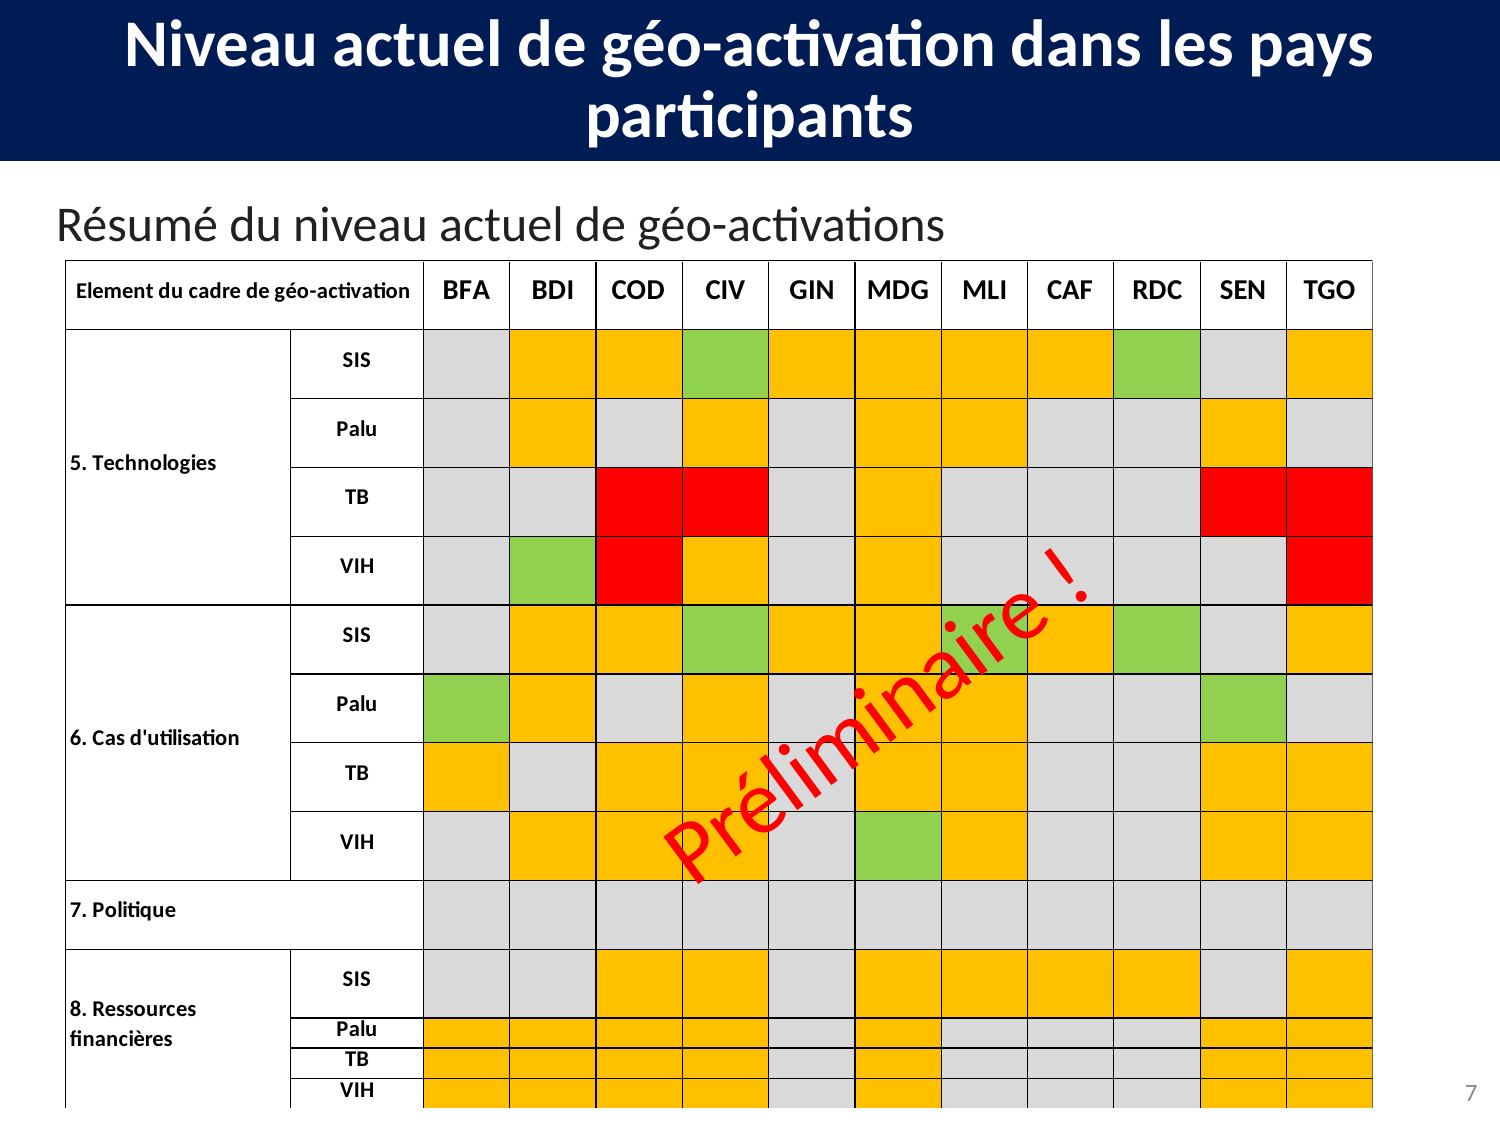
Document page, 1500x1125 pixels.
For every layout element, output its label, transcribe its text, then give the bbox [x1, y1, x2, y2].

text_box Niveau actuel de géo-activation dans les pays participants [0, 23, 1500, 138]
picture [64, 260, 1374, 1109]
text_box Résumé du niveau actuel de géo-activations [41, 184, 975, 260]
slide_number 7 [1155, 1061, 1493, 1122]
